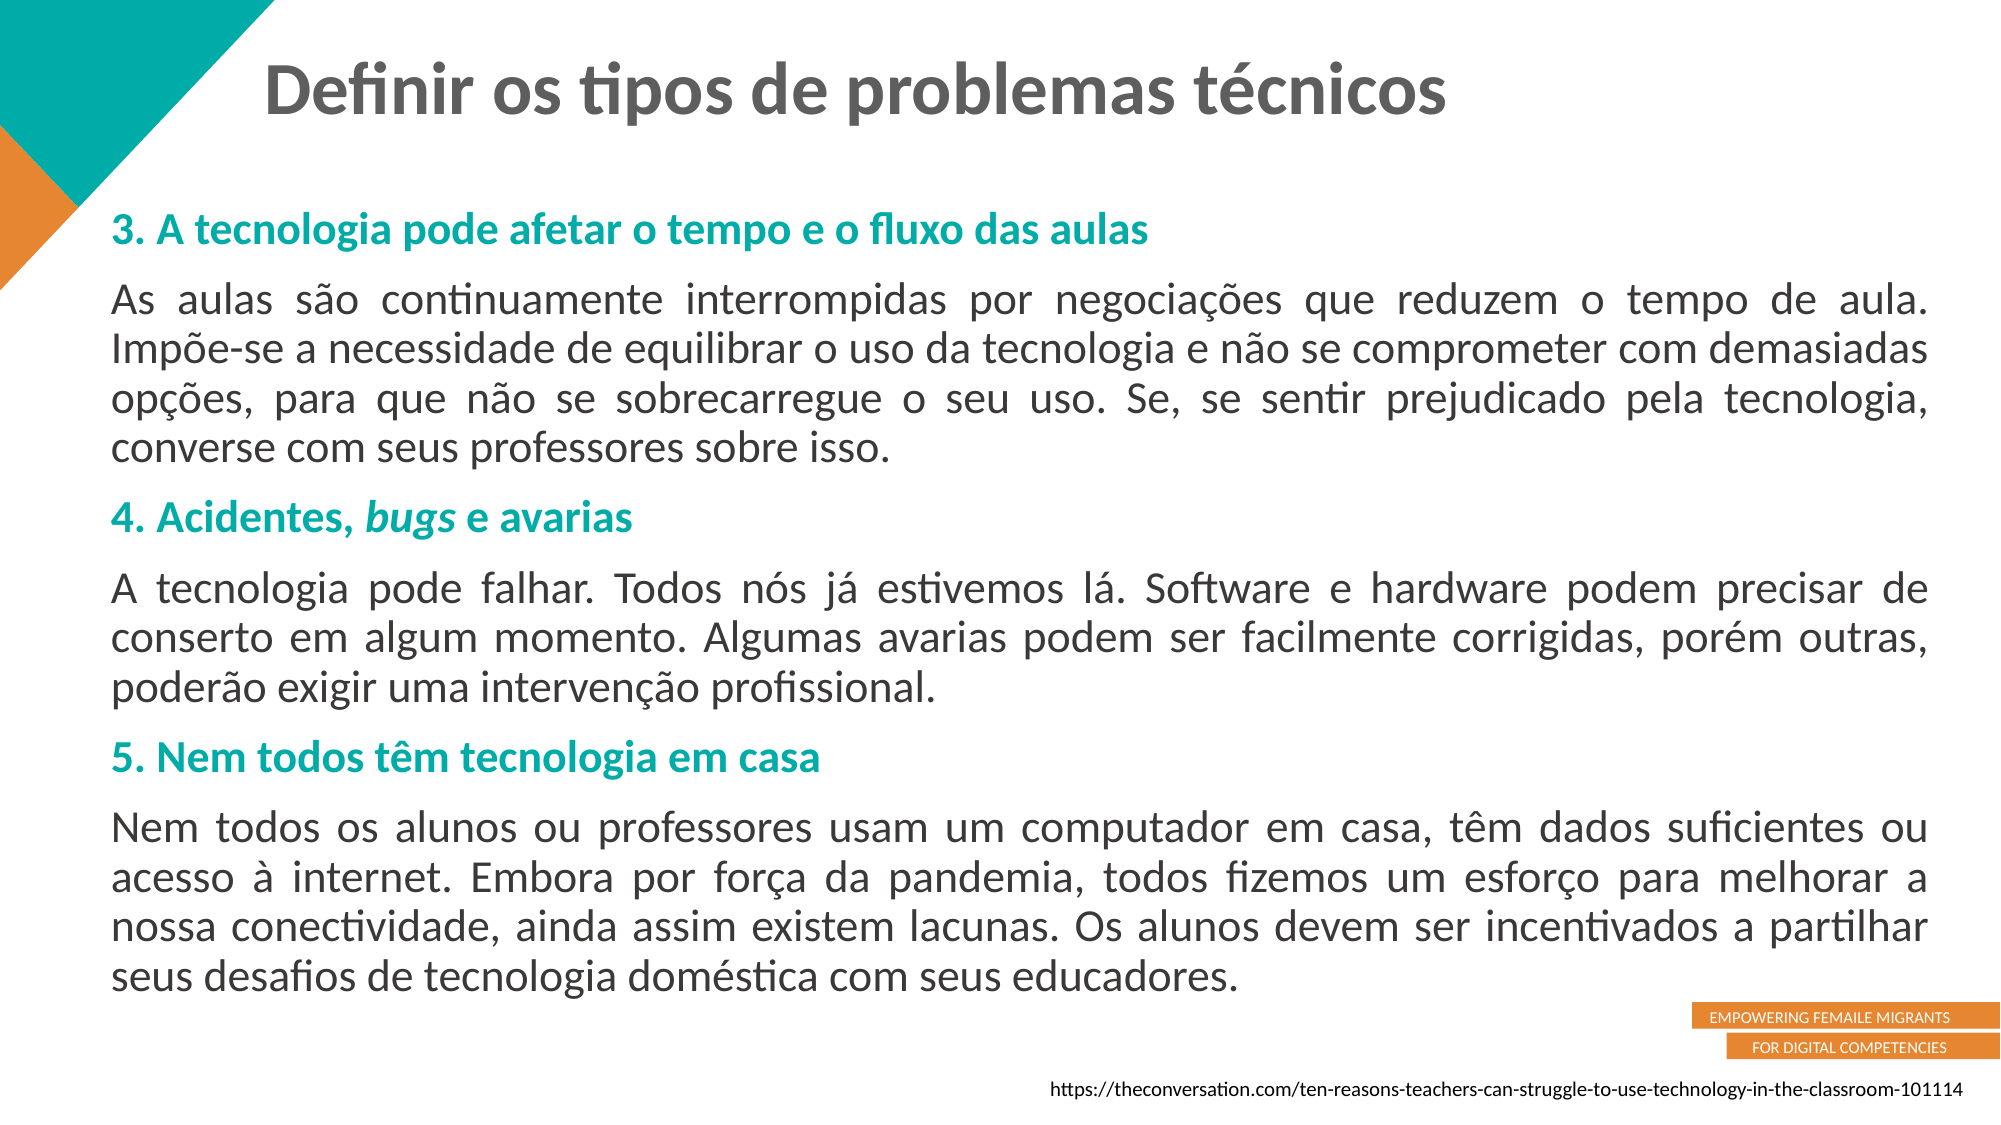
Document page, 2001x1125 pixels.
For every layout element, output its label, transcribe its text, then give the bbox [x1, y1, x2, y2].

text_box https://theconversation.com/ten-reasons-teachers-can-struggle-to-use-technology-in-the-classroom-101114 [1035, 1068, 2000, 1109]
list Definir os tipos de problemas técnicos [249, 42, 1989, 200]
list 3. A tecnologia pode afetar o tempo e o fluxo das aulas As aulas são continuamente interrompidas por negociações que reduzem o tempo de aula. Impõe-se a necessidade de equilibrar o uso da tecnologia e não se comprometer com demasiadas opções, para que não se sobrecarregue o seu uso. Se, se sentir prejudicado pela tecnologia, converse com seus professores sobre isso. 4. Acidentes, bugs e avarias A tecnologia pode falhar. Todos nós já estivemos lá. Software e hardware podem precisar de conserto em algum momento. Algumas avarias podem ser facilmente corrigidas, porém outras, poderão exigir uma intervenção profissional. 5. Nem todos têm tecnologia em casa Nem todos os alunos ou professores usam um computador em casa, têm dados suficientes ou acesso à internet. Embora por força da pandemia, todos fizemos um esforço para melhorar a nossa conectividade, ainda assim existem lacunas. Os alunos devem ser incentivados a partilhar seus desafios de tecnologia doméstica com seus educadores. [95, 197, 1946, 1063]
